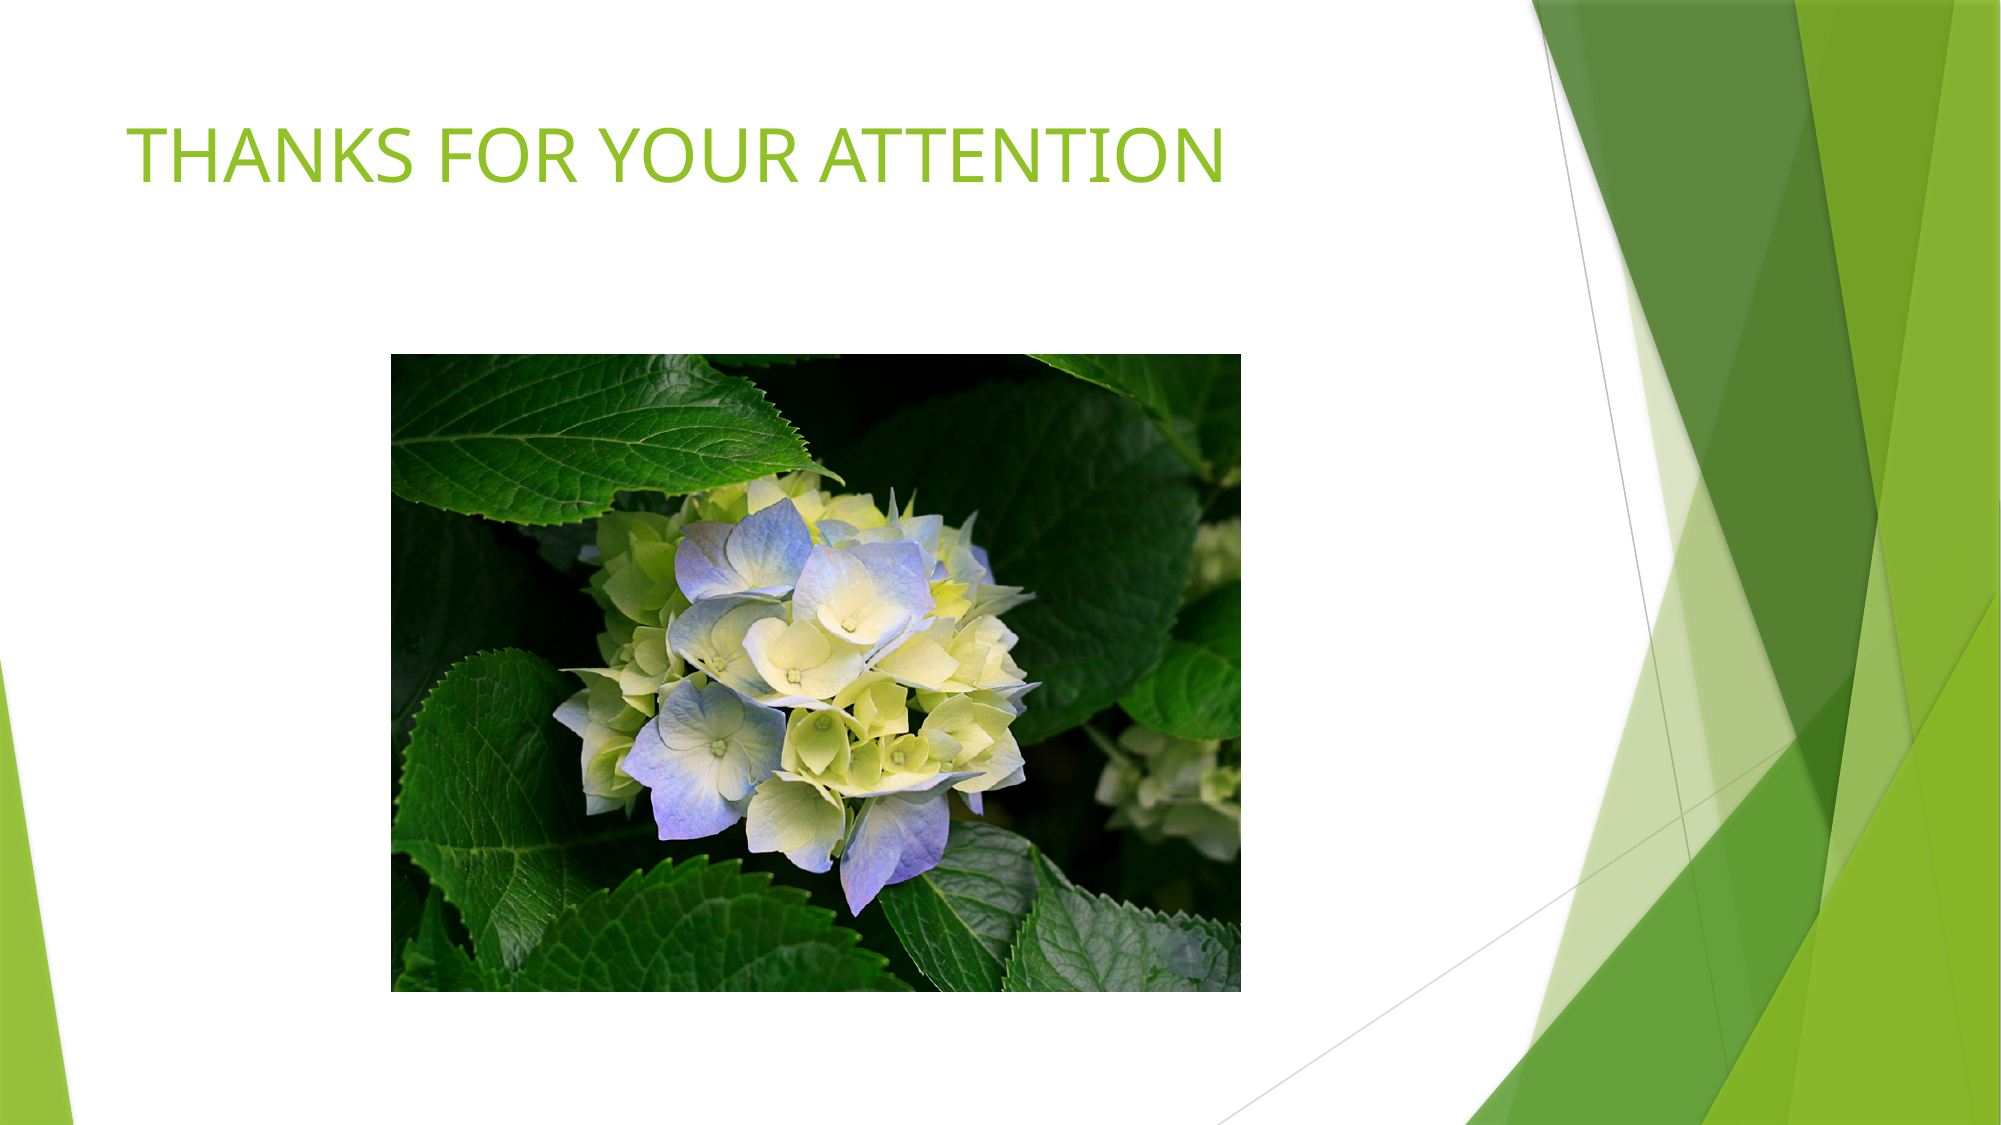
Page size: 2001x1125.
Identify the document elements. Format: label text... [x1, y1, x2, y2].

title THANKS FOR YOUR ATTENTION [111, 99, 1522, 317]
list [391, 353, 1242, 992]
